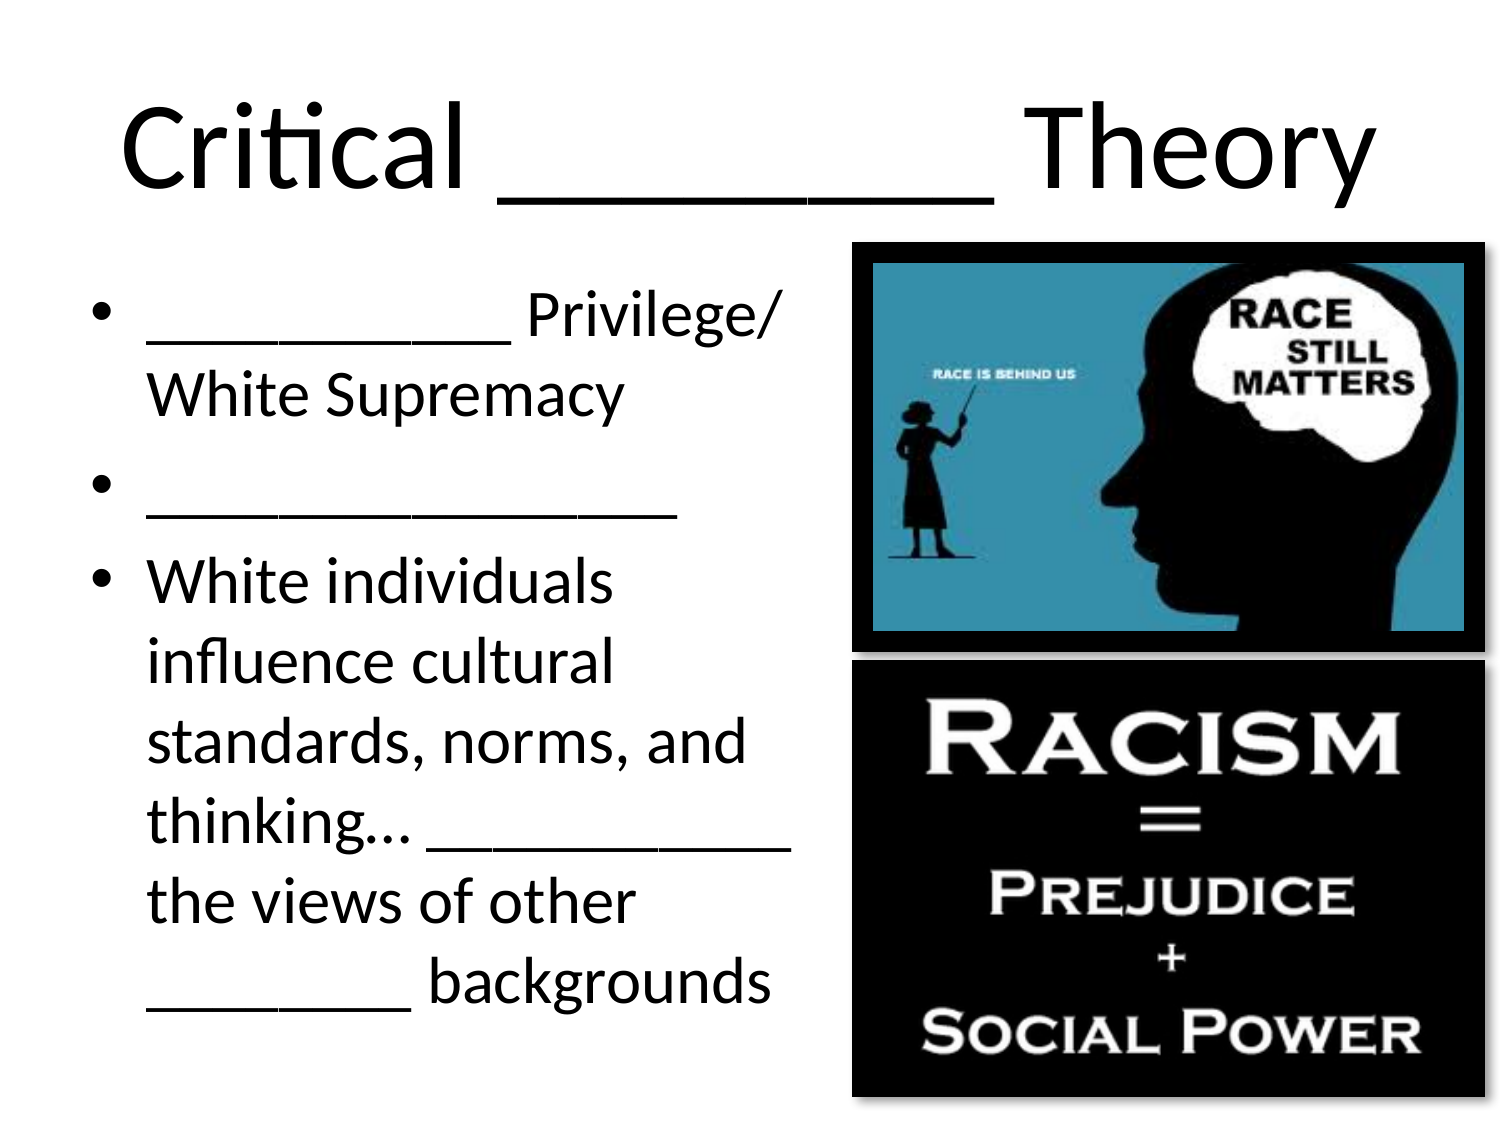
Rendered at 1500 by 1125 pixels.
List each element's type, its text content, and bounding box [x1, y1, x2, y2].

picture [872, 680, 1465, 1077]
picture [872, 262, 1465, 632]
title Critical ________ Theory [75, 45, 1425, 233]
list ___________ Privilege/ White Supremacy ________________ White individuals influence cultural standards, norms, and thinking… ___________ the views of other ________ backgrounds [75, 262, 836, 1077]
